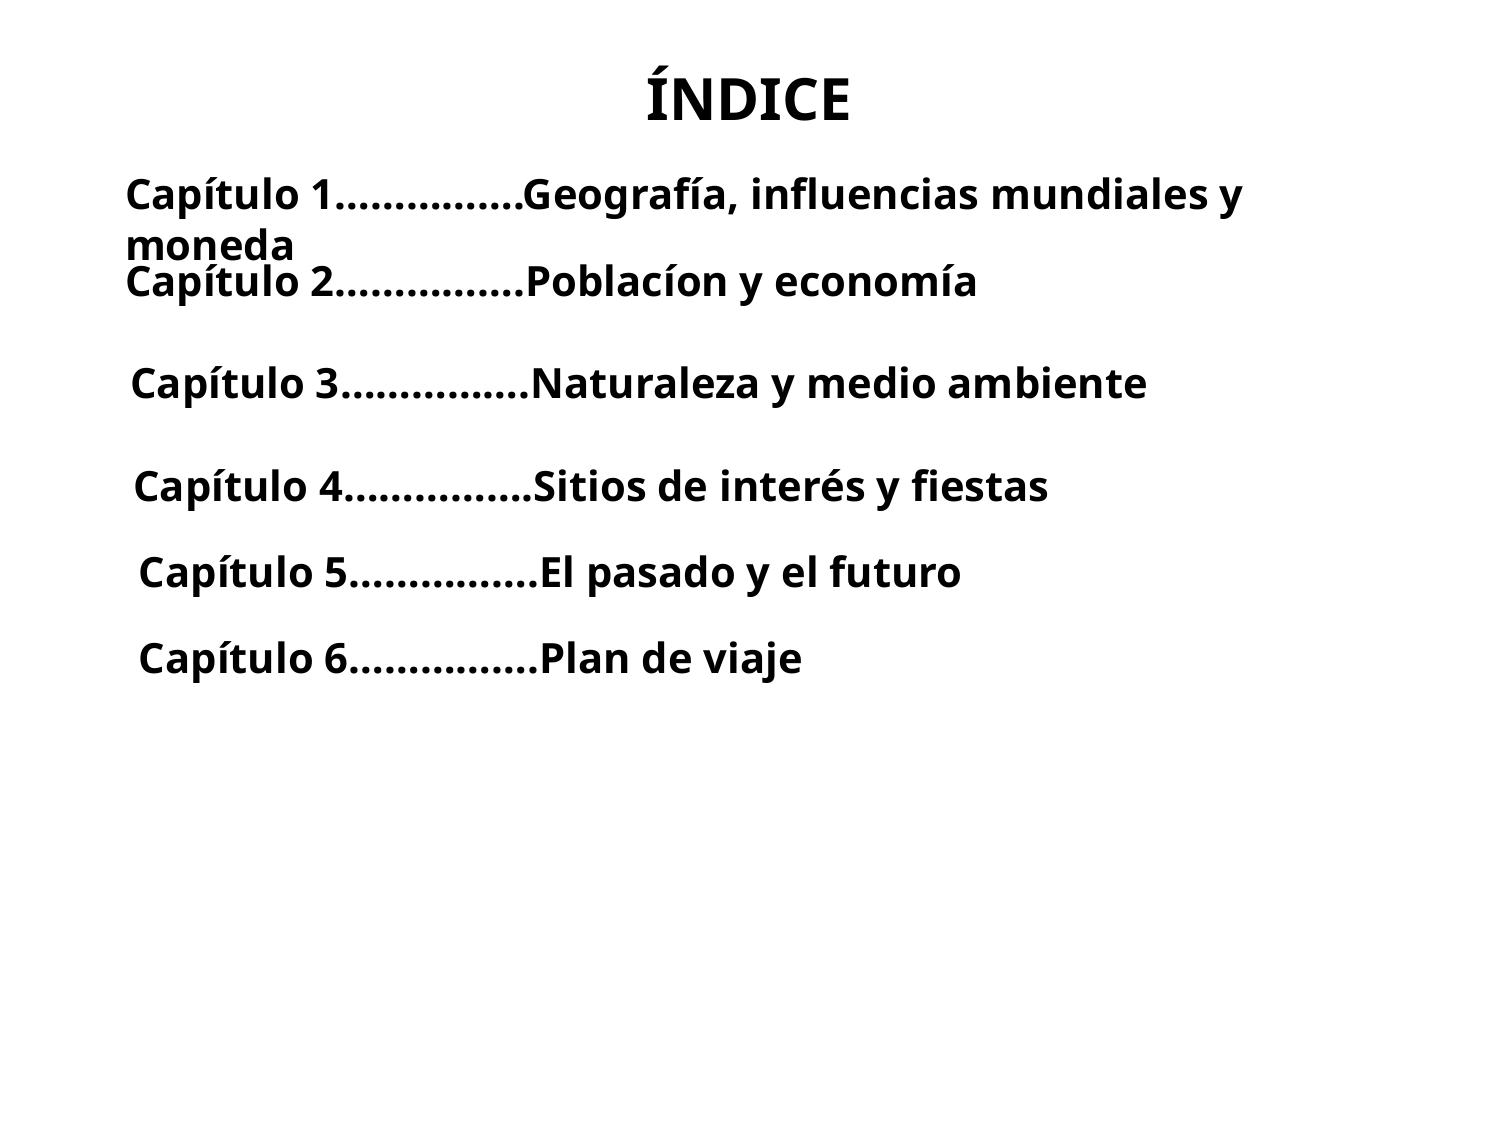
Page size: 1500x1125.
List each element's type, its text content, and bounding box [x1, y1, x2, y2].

text_box ÍNDICE [631, 54, 889, 140]
text_box Capítulo 4…………….Sitios de interés y fiestas [118, 452, 1432, 518]
text_box Capítulo 5…………….El pasado y el futuro [124, 538, 1438, 604]
text_box Capítulo 3…………….Naturaleza y medio ambiente [115, 349, 1429, 415]
text_box Capítulo 6…………….Plan de viaje [124, 624, 1438, 689]
text_box Capítulo 1…………….Geografía, influencias mundiales y moneda [110, 160, 1424, 246]
text_box Capítulo 2…………….Poblacíon y economía [110, 246, 1424, 312]
